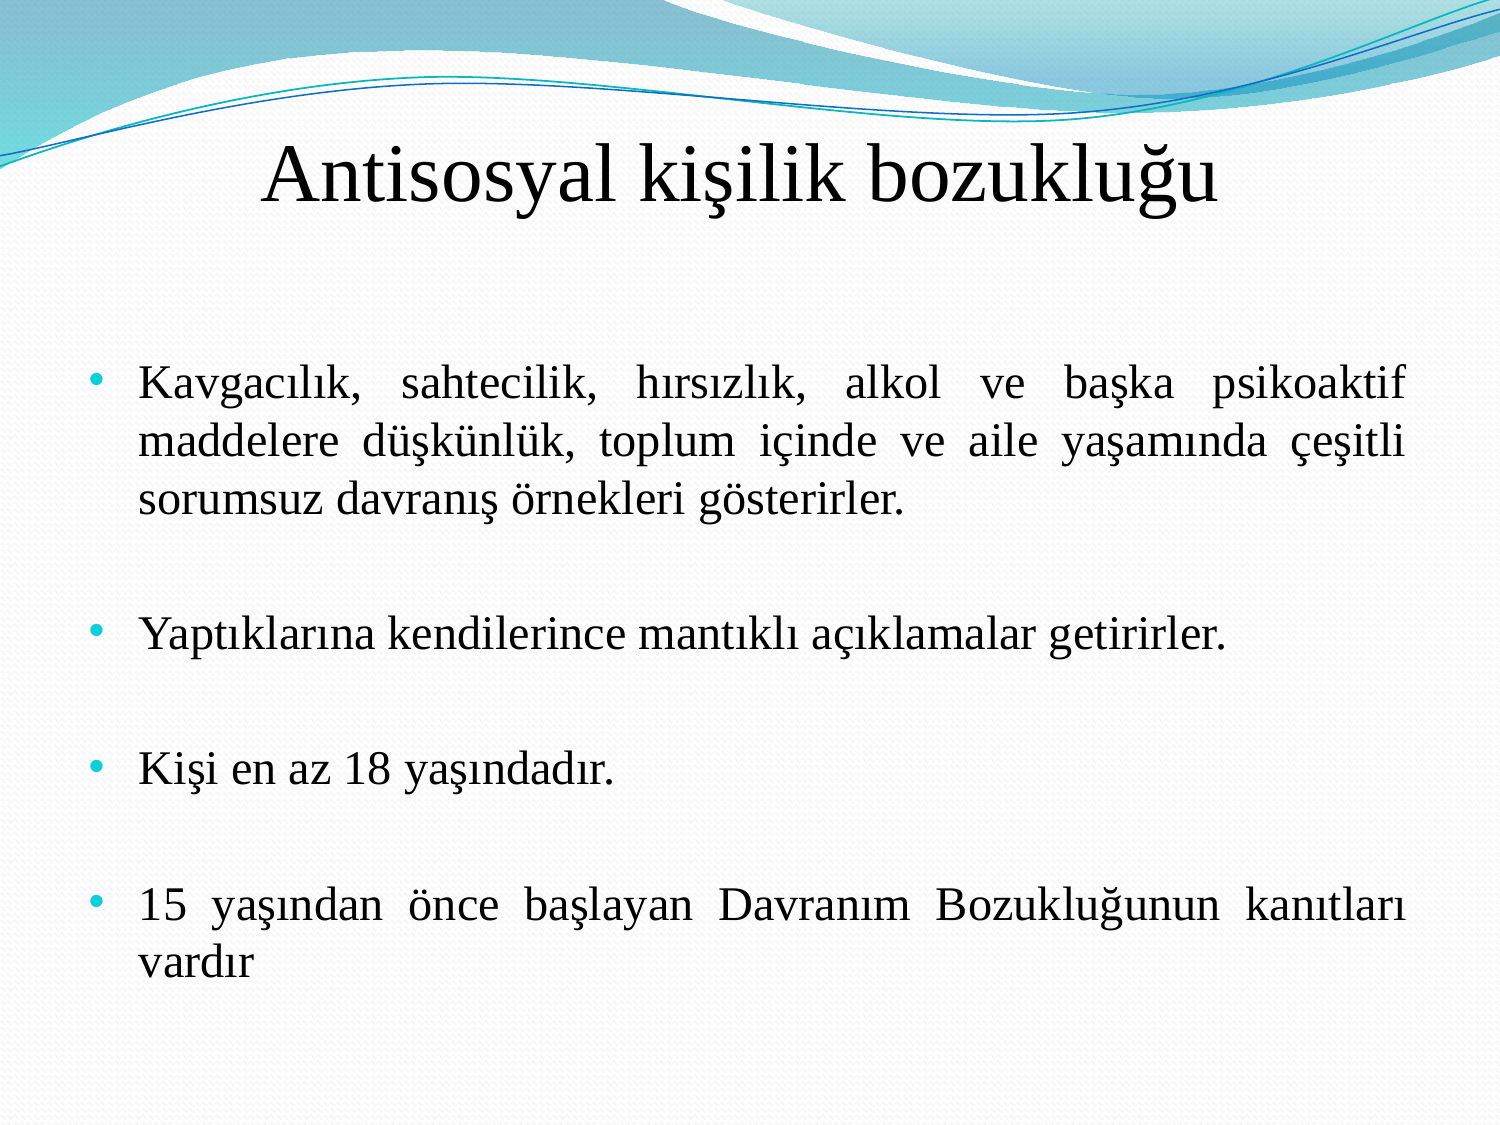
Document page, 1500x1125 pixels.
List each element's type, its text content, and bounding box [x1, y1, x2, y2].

list Kavgacılık, sahtecilik, hırsızlık, alkol ve başka psikoaktif maddelere düşkünlük, toplum içinde ve aile yaşamında çeşitli sorumsuz davranış örnekleri gösterirler. Yaptıklarına kendilerince mantıklı açıklamalar getirirler. Kişi en az 18 yaşındadır. 15 yaşından önce başlayan Davranım Bozukluğunun kanıtları vardır [73, 278, 1424, 999]
title Antisosyal kişilik bozukluğu [76, 30, 1427, 219]
